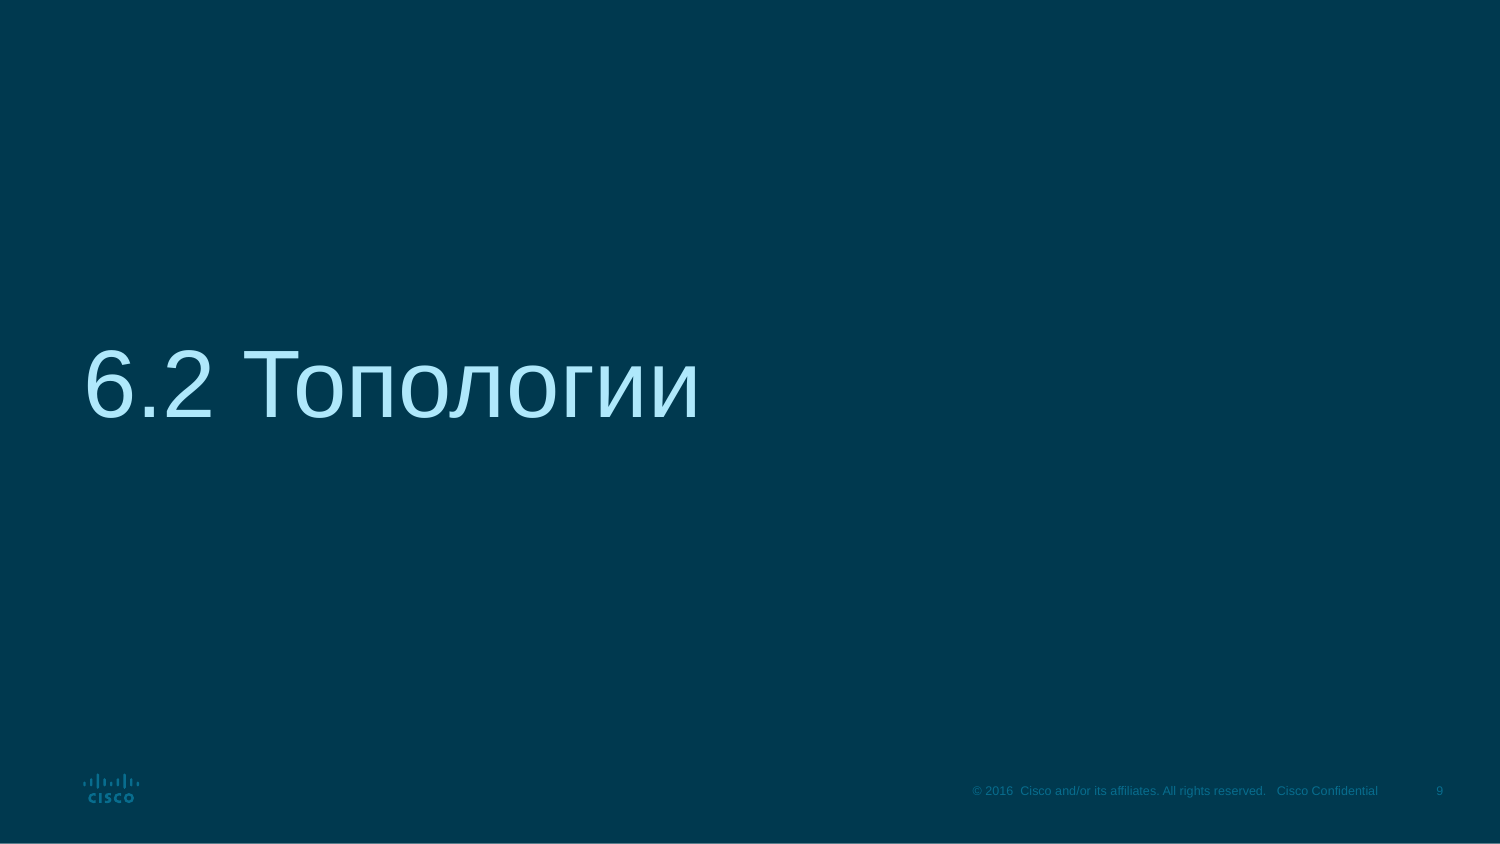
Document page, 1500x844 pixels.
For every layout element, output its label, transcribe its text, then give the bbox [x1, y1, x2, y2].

title 6.2 Топологии [68, 293, 1356, 446]
